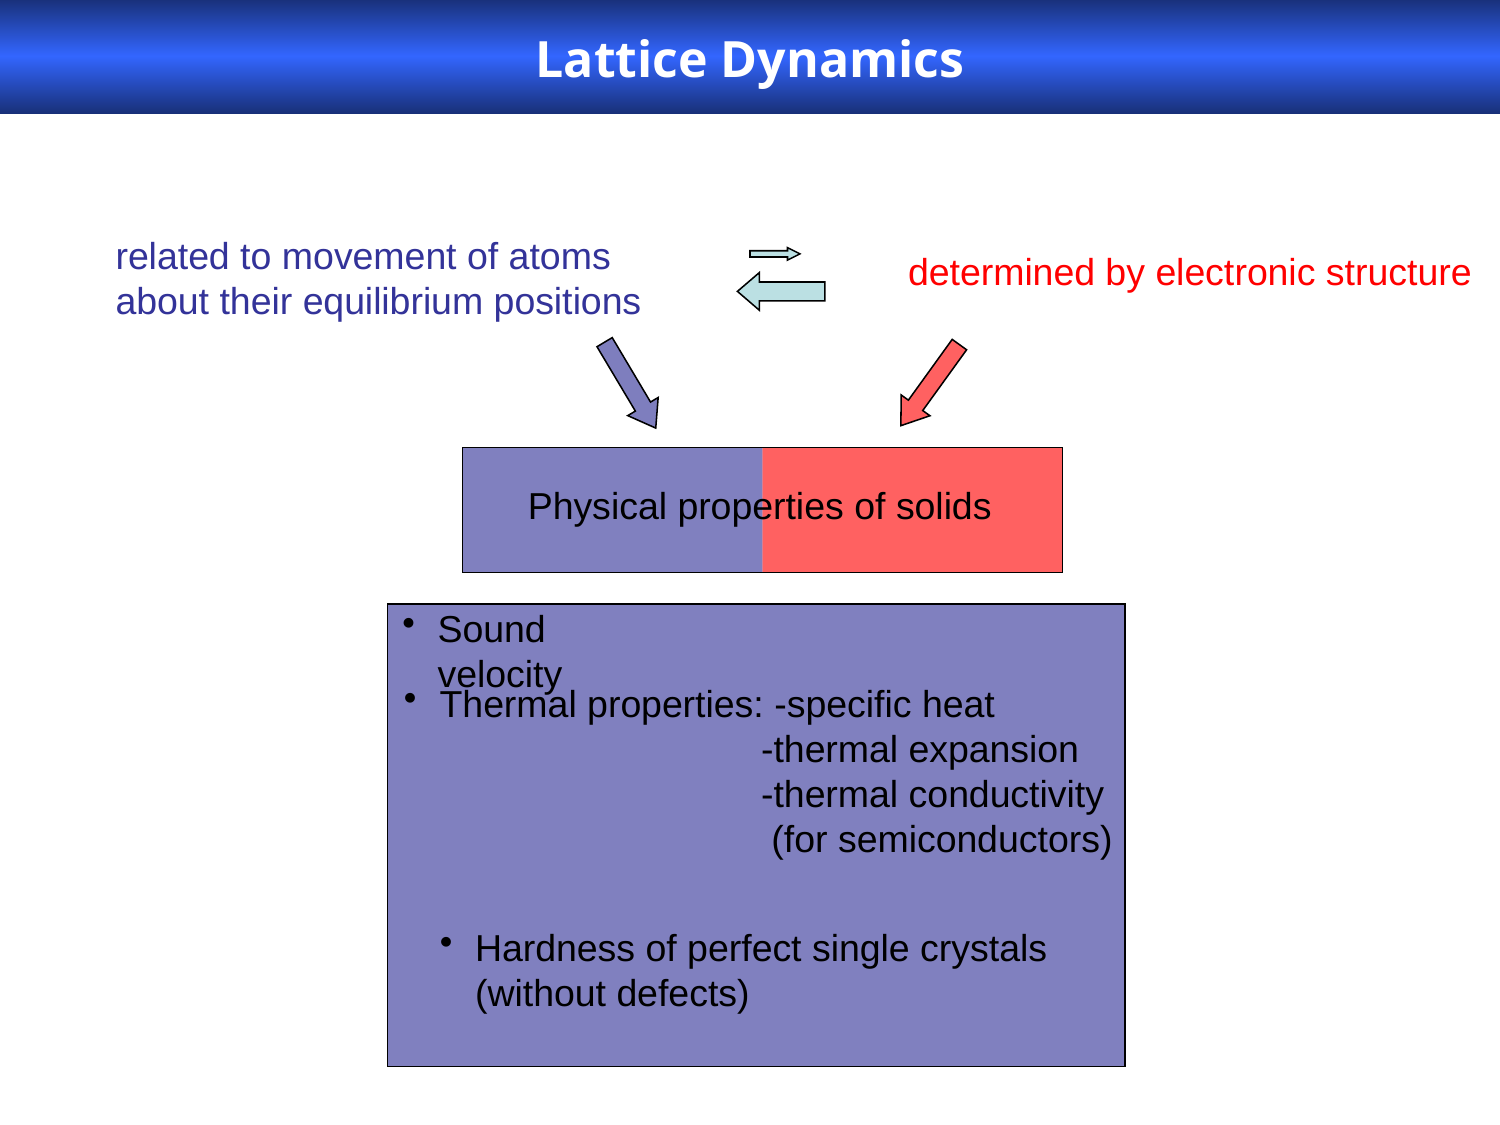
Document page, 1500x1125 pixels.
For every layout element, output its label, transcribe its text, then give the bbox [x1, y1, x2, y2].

text_box [596, 337, 659, 429]
text_box [691, 604, 1125, 672]
text_box Lattice Dynamics [0, 0, 1500, 114]
text_box [900, 339, 967, 426]
text_box Thermal properties: -specific heat -thermal expansion -thermal conductivity (for semiconductors) [389, 672, 1130, 868]
text_box [737, 272, 825, 311]
text_box [387, 793, 1125, 1067]
text_box Sound velocity [387, 597, 691, 793]
text_box Hardness of perfect single crystals (without defects) [424, 916, 1100, 1067]
text_box related to movement of atoms about their equilibrium positions [100, 224, 657, 330]
text_box [750, 247, 801, 261]
text_box determined by electronic structure [893, 240, 1487, 300]
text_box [462, 447, 1063, 573]
